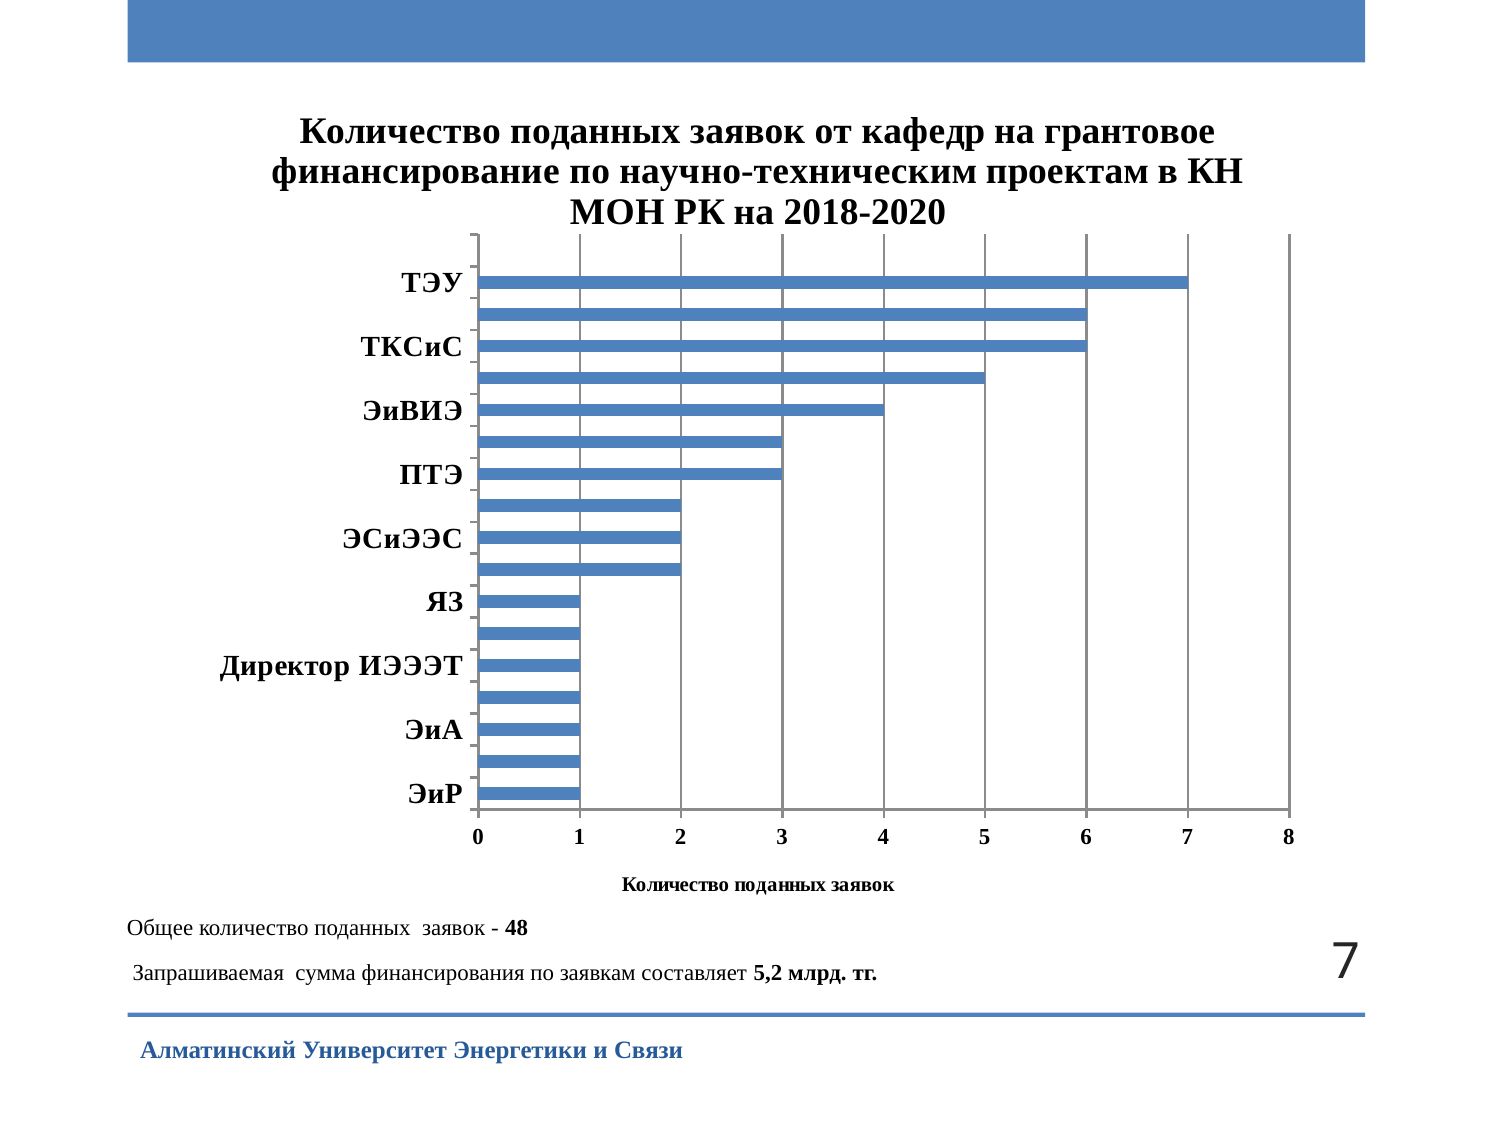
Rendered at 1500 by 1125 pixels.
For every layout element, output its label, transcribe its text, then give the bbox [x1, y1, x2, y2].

chart [127, 73, 1389, 906]
text_box Запрашиваемая сумма финансирования по заявкам составляет 5,2 млрд. тг. [117, 950, 1298, 1001]
slide_number 7 [1293, 933, 1375, 993]
footer Алматинский Университет Энергетики и Связи [125, 1018, 925, 1079]
text_box Общее количество поданных заявок - 48 [112, 905, 1293, 956]
